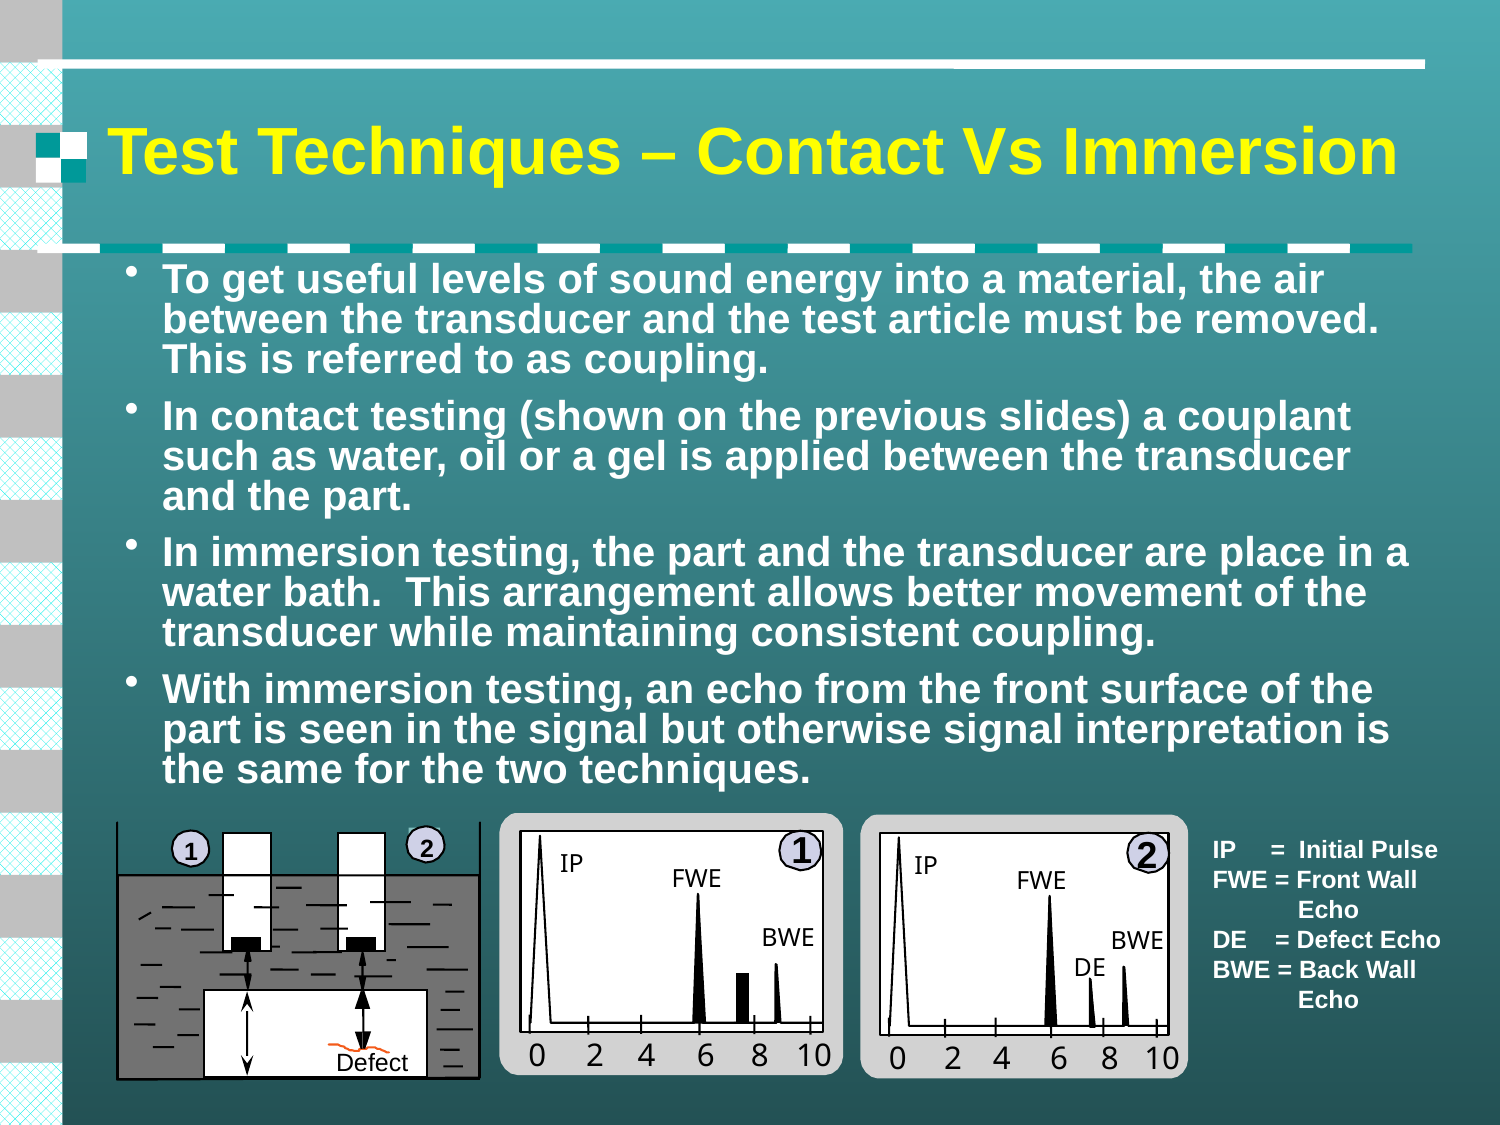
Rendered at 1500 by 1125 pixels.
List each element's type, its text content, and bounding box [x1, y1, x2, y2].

text_box Test Techniques – Contact Vs Immersion [85, 100, 1441, 196]
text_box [500, 814, 847, 1081]
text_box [117, 822, 481, 1085]
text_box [861, 815, 1196, 1084]
text_box To get useful levels of sound energy into a material, the air between the transducer and the test article must be removed. This is referred to as coupling. In contact testing (shown on the previous slides) a couplant such as water, oil or a gel is applied between the transducer and the part. In immersion testing, the part and the transducer are place in a water bath. This arrangement allows better movement of the transducer while maintaining consistent coupling. With immersion testing, an echo from the front surface of the part is seen in the signal but otherwise signal interpretation is the same for the two techniques. [109, 254, 1444, 799]
text_box IP = Initial Pulse FWE = Front Wall Echo DE = Defect Echo BWE = Back Wall Echo [1197, 826, 1475, 1021]
